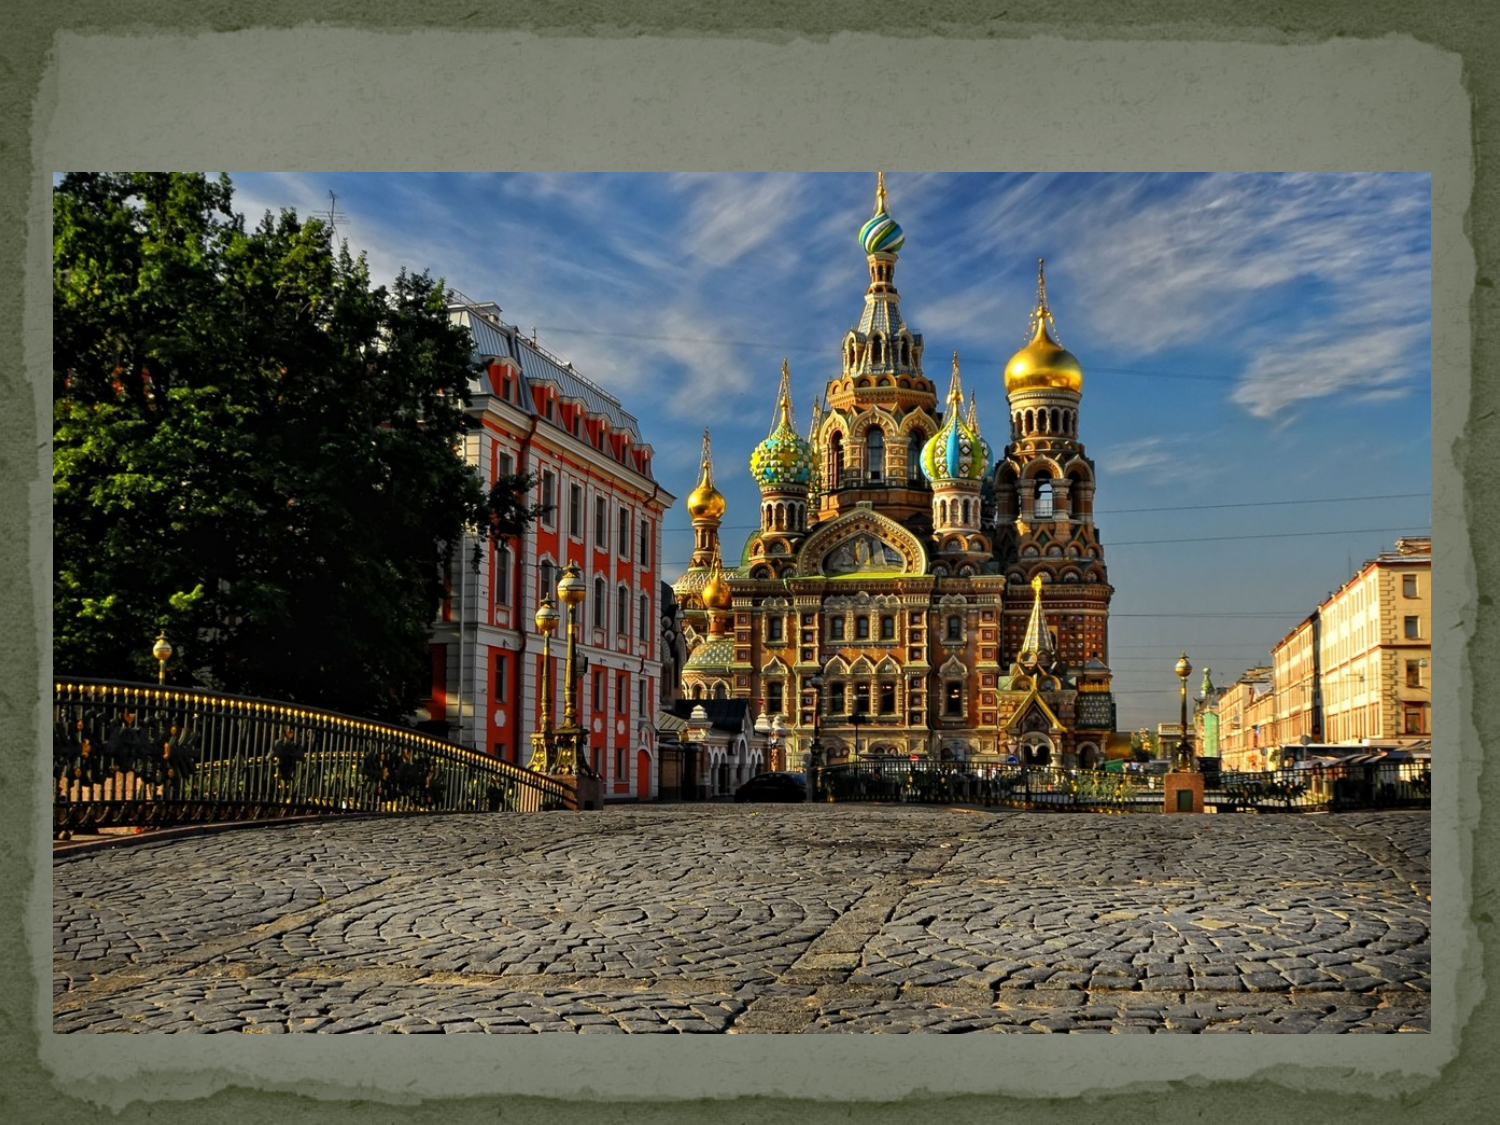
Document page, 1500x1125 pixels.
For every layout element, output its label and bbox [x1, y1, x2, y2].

picture [53, 172, 1431, 1034]
